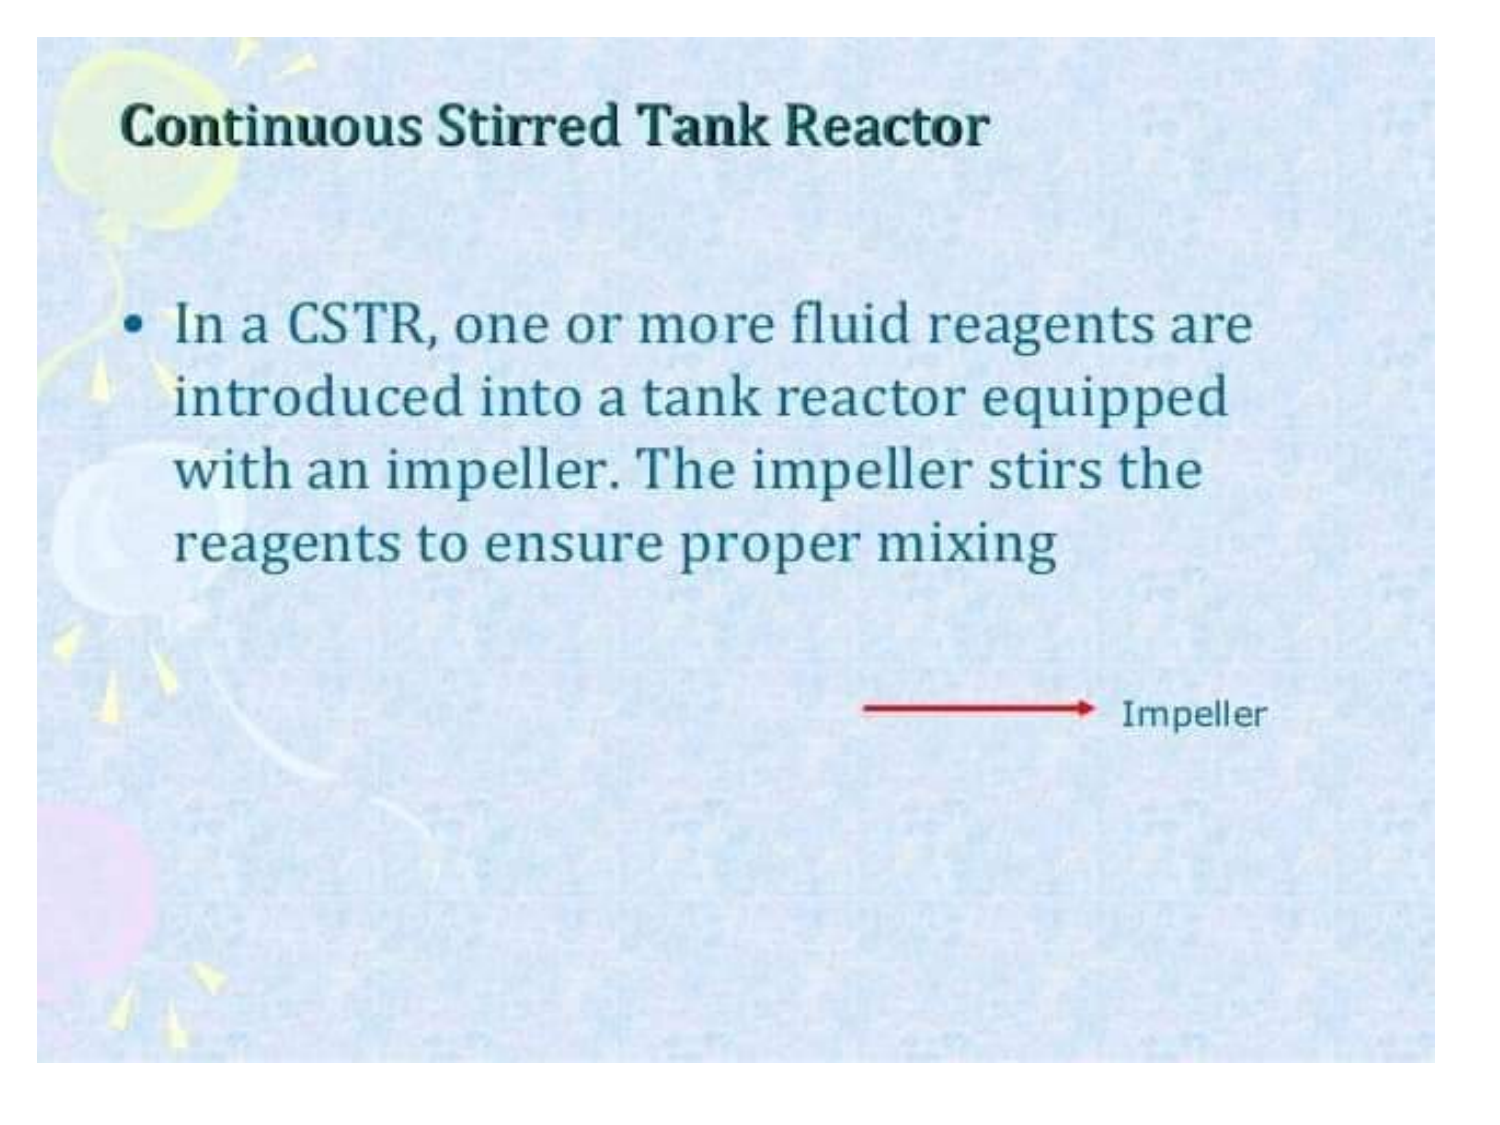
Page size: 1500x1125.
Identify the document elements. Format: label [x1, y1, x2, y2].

picture [37, 37, 1435, 1063]
